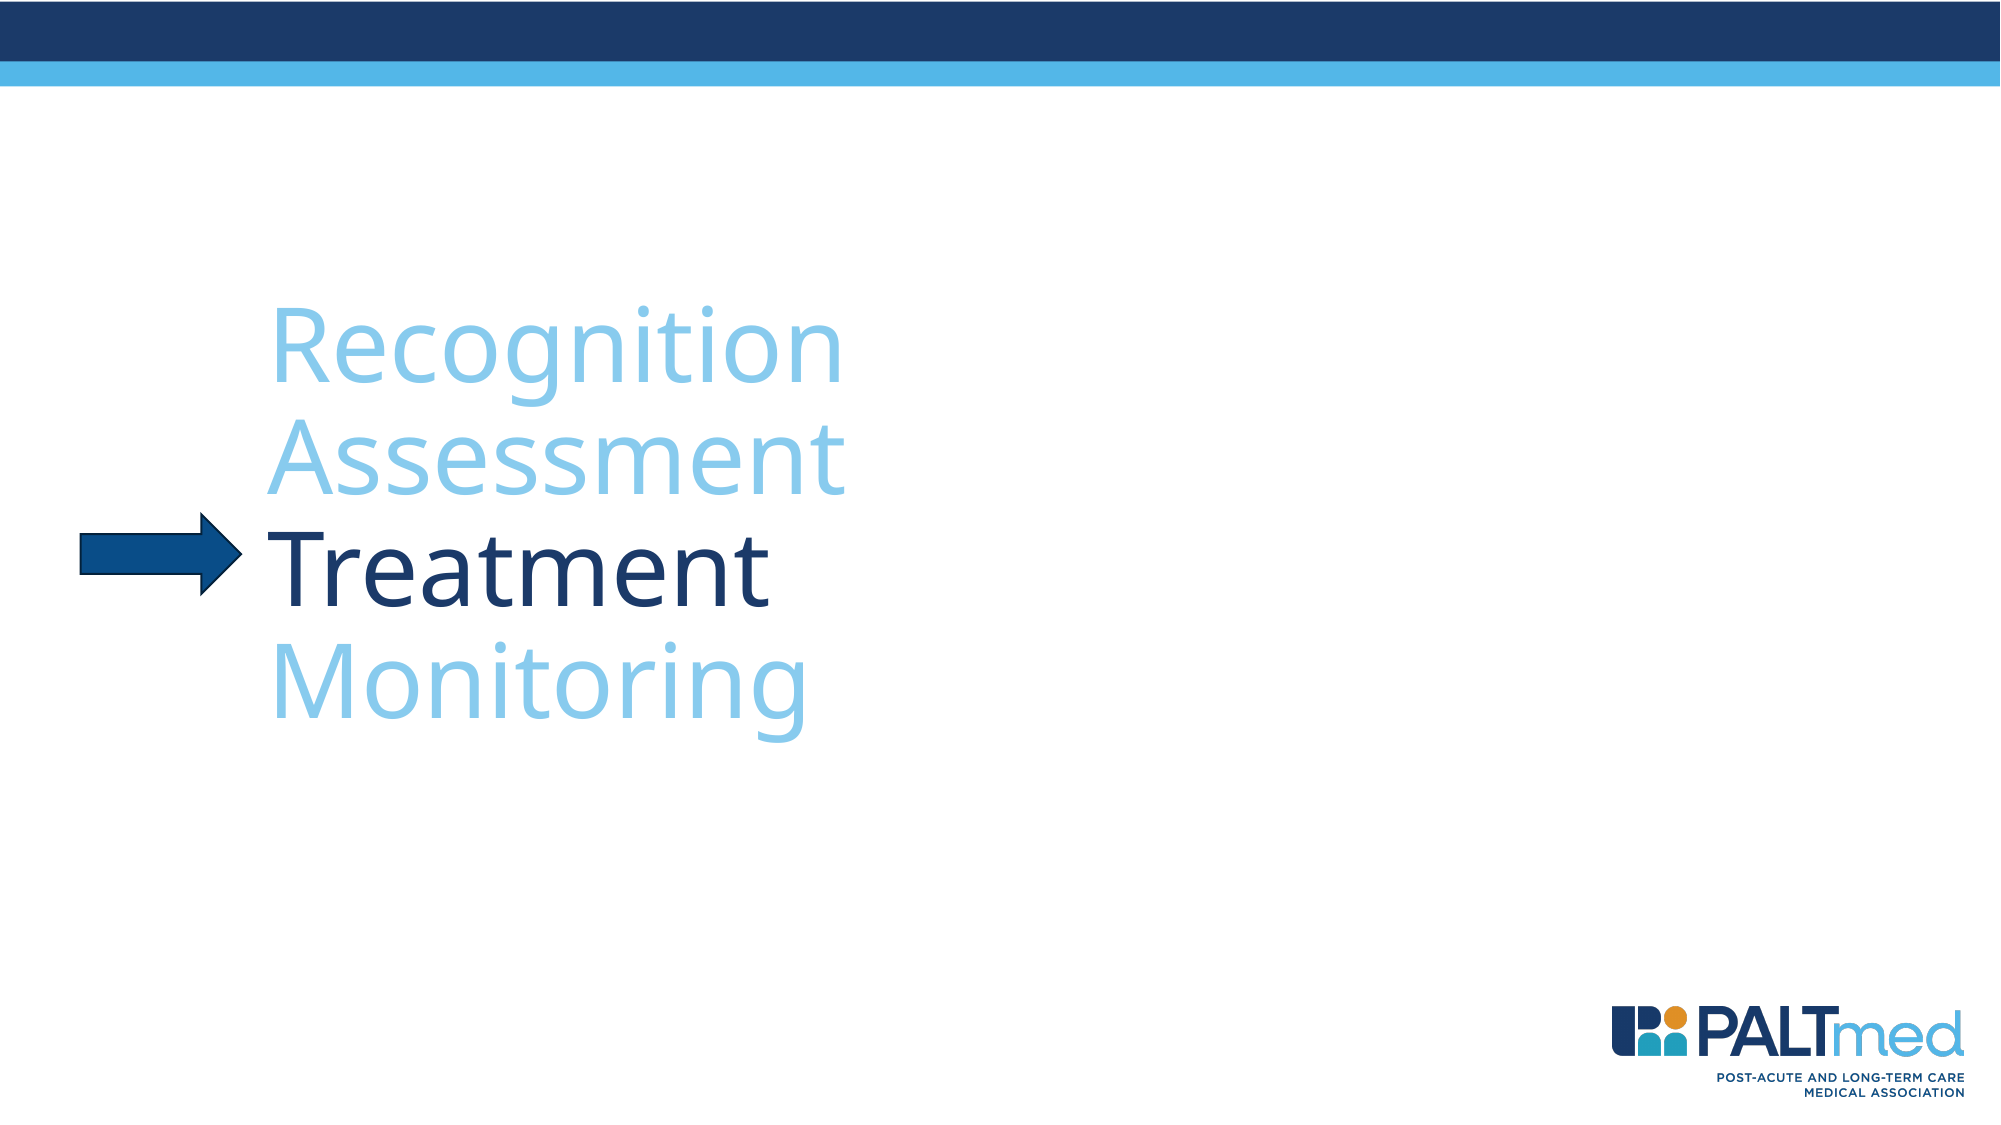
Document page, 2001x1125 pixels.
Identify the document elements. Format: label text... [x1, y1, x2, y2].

title Recognition Assessment Treatment Monitoring [252, 280, 1978, 749]
picture [1612, 1006, 1964, 1097]
text_box [79, 511, 243, 597]
